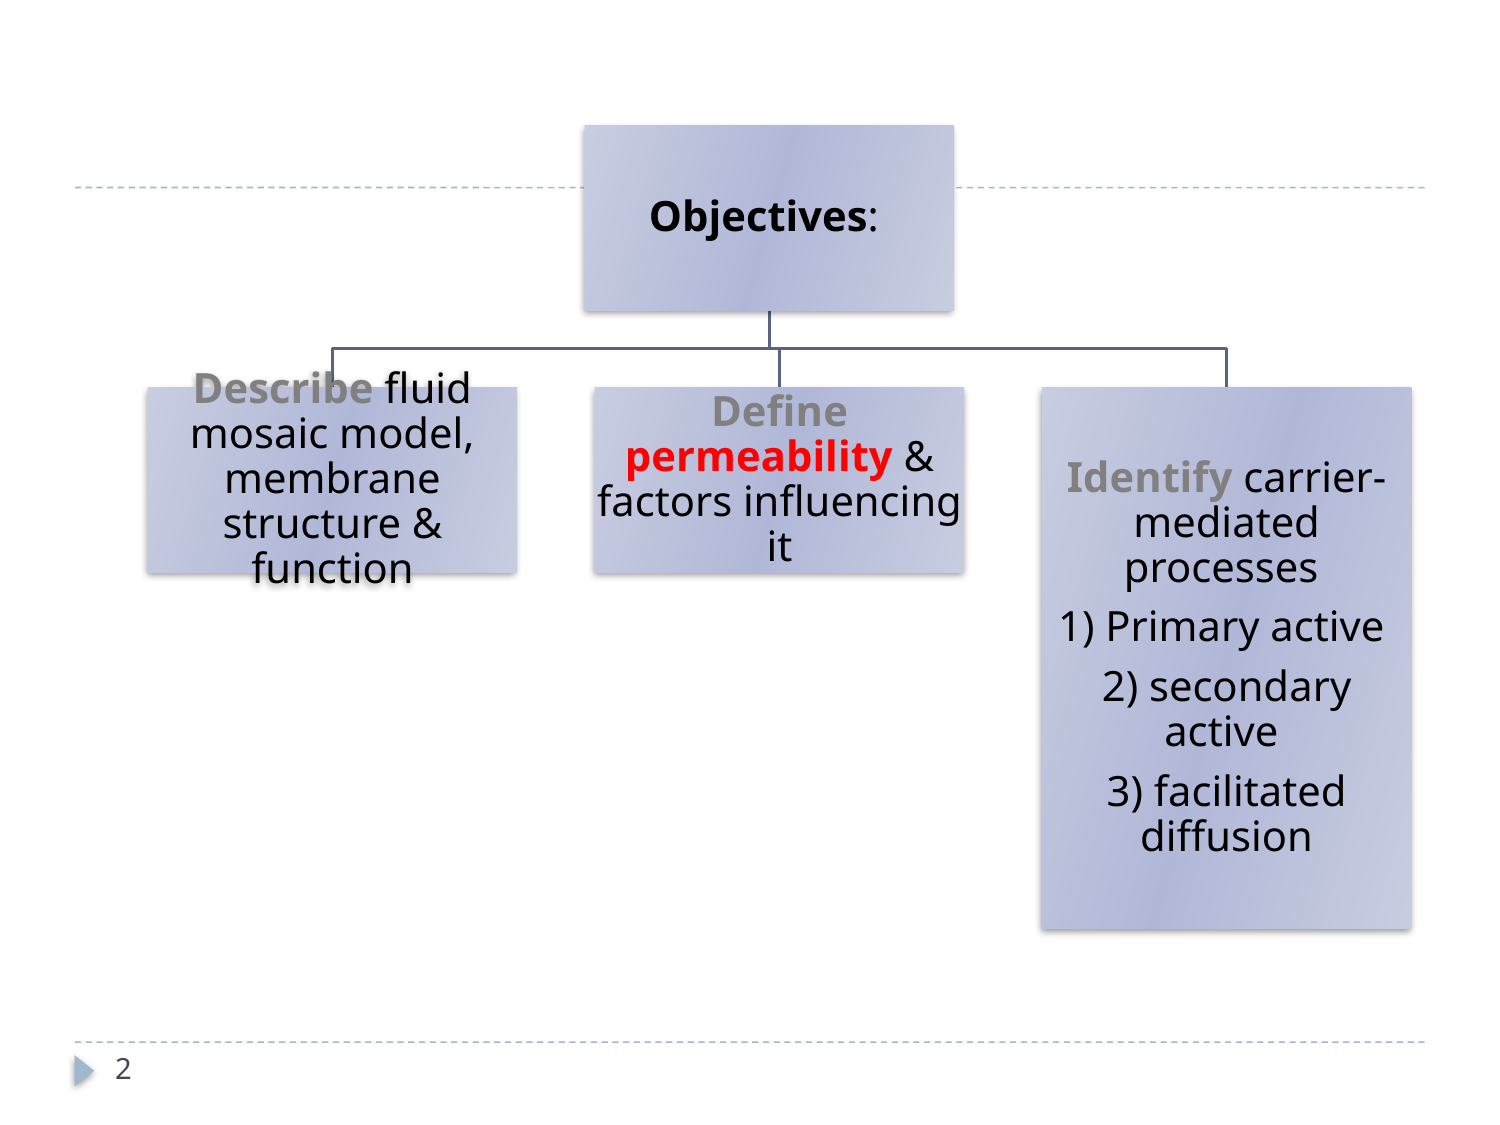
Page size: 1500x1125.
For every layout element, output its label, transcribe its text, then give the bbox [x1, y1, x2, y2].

slide_number 2 [100, 1042, 426, 1103]
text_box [147, 66, 1412, 988]
